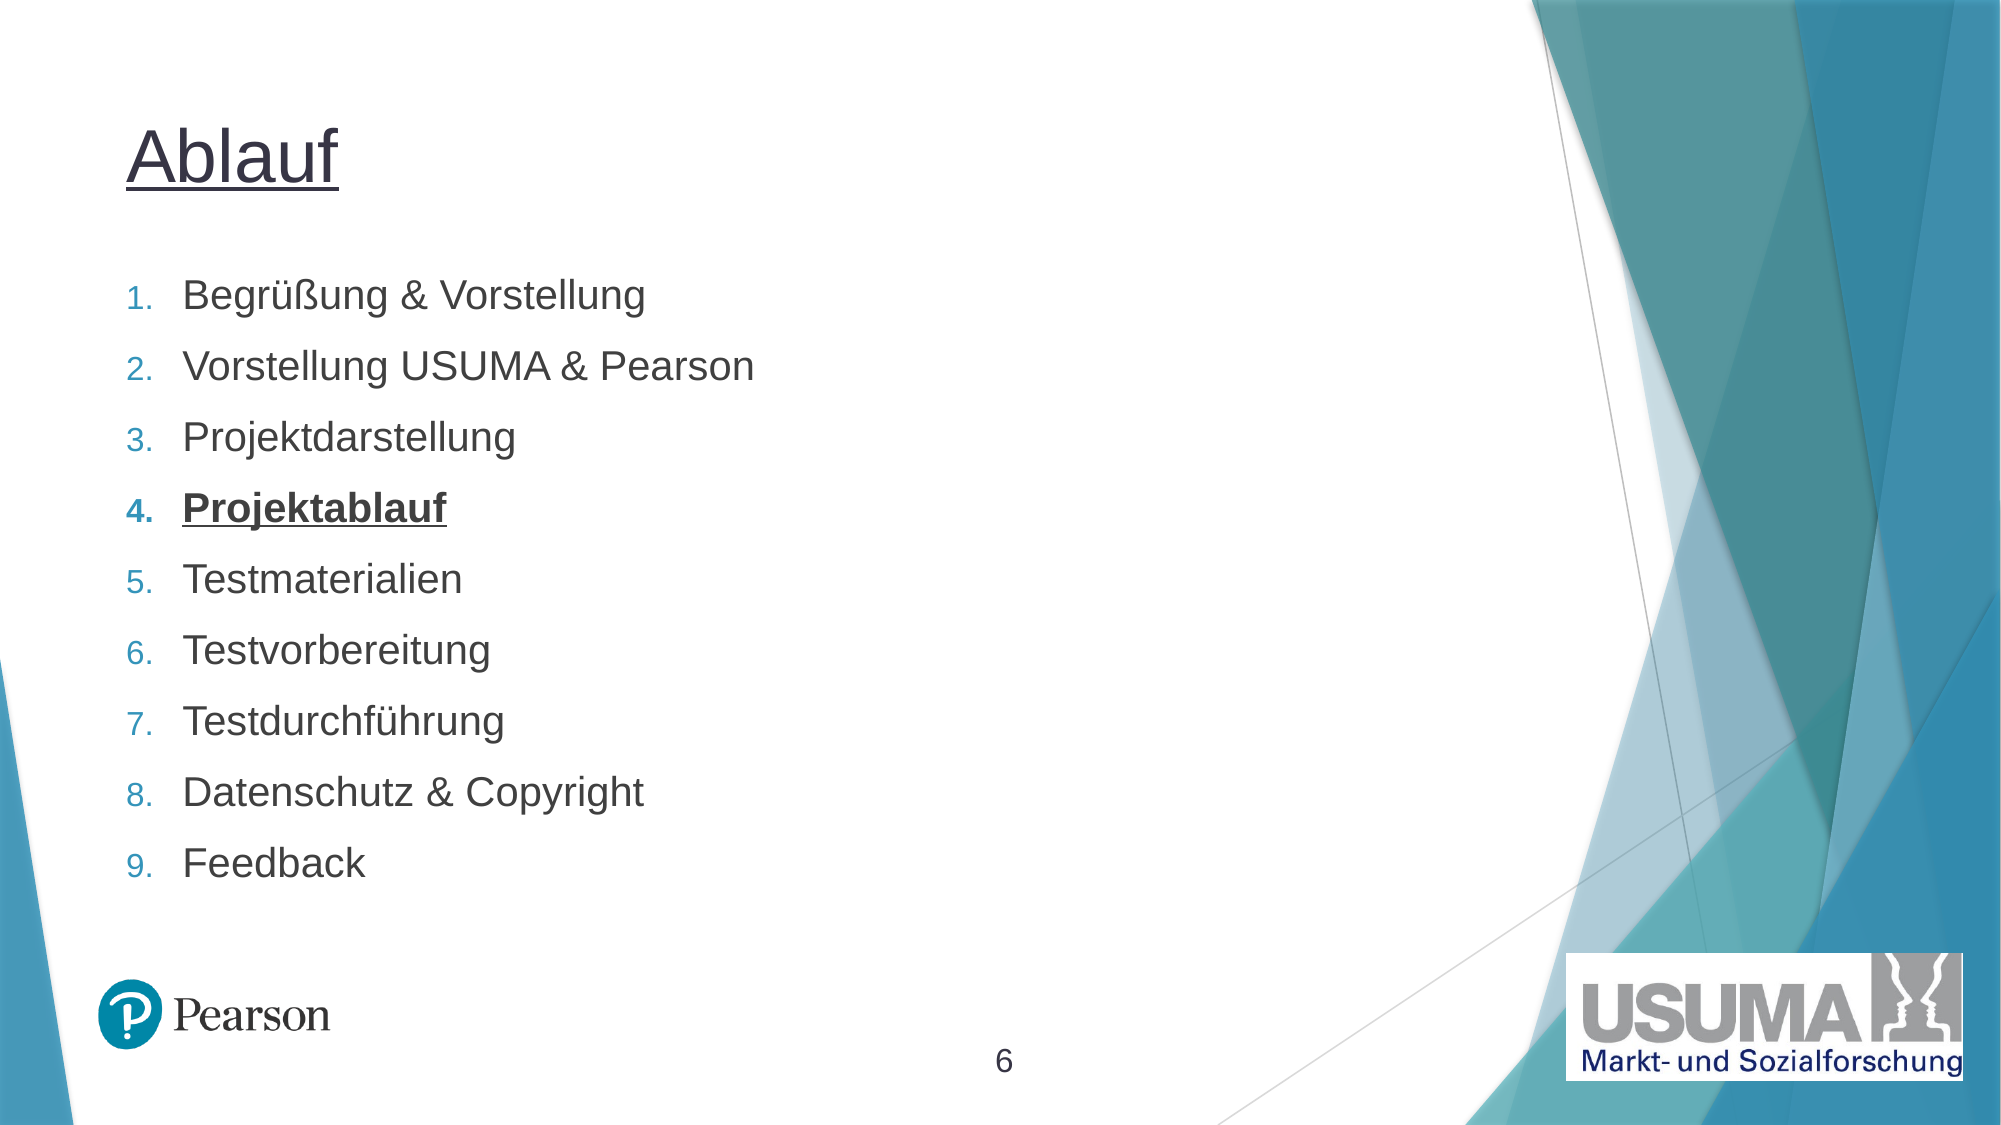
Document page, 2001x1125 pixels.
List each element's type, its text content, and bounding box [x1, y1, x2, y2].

picture [1565, 953, 1963, 1082]
title Ablauf [111, 99, 1522, 260]
slide_number 6 [944, 1028, 1065, 1089]
list Begrüßung & Vorstellung Vorstellung USUMA & Pearson Projektdarstellung Projektablauf Testmaterialien Testvorbereitung Testdurchführung Datenschutz & Copyright Feedback [111, 260, 1522, 992]
picture [65, 946, 363, 1082]
